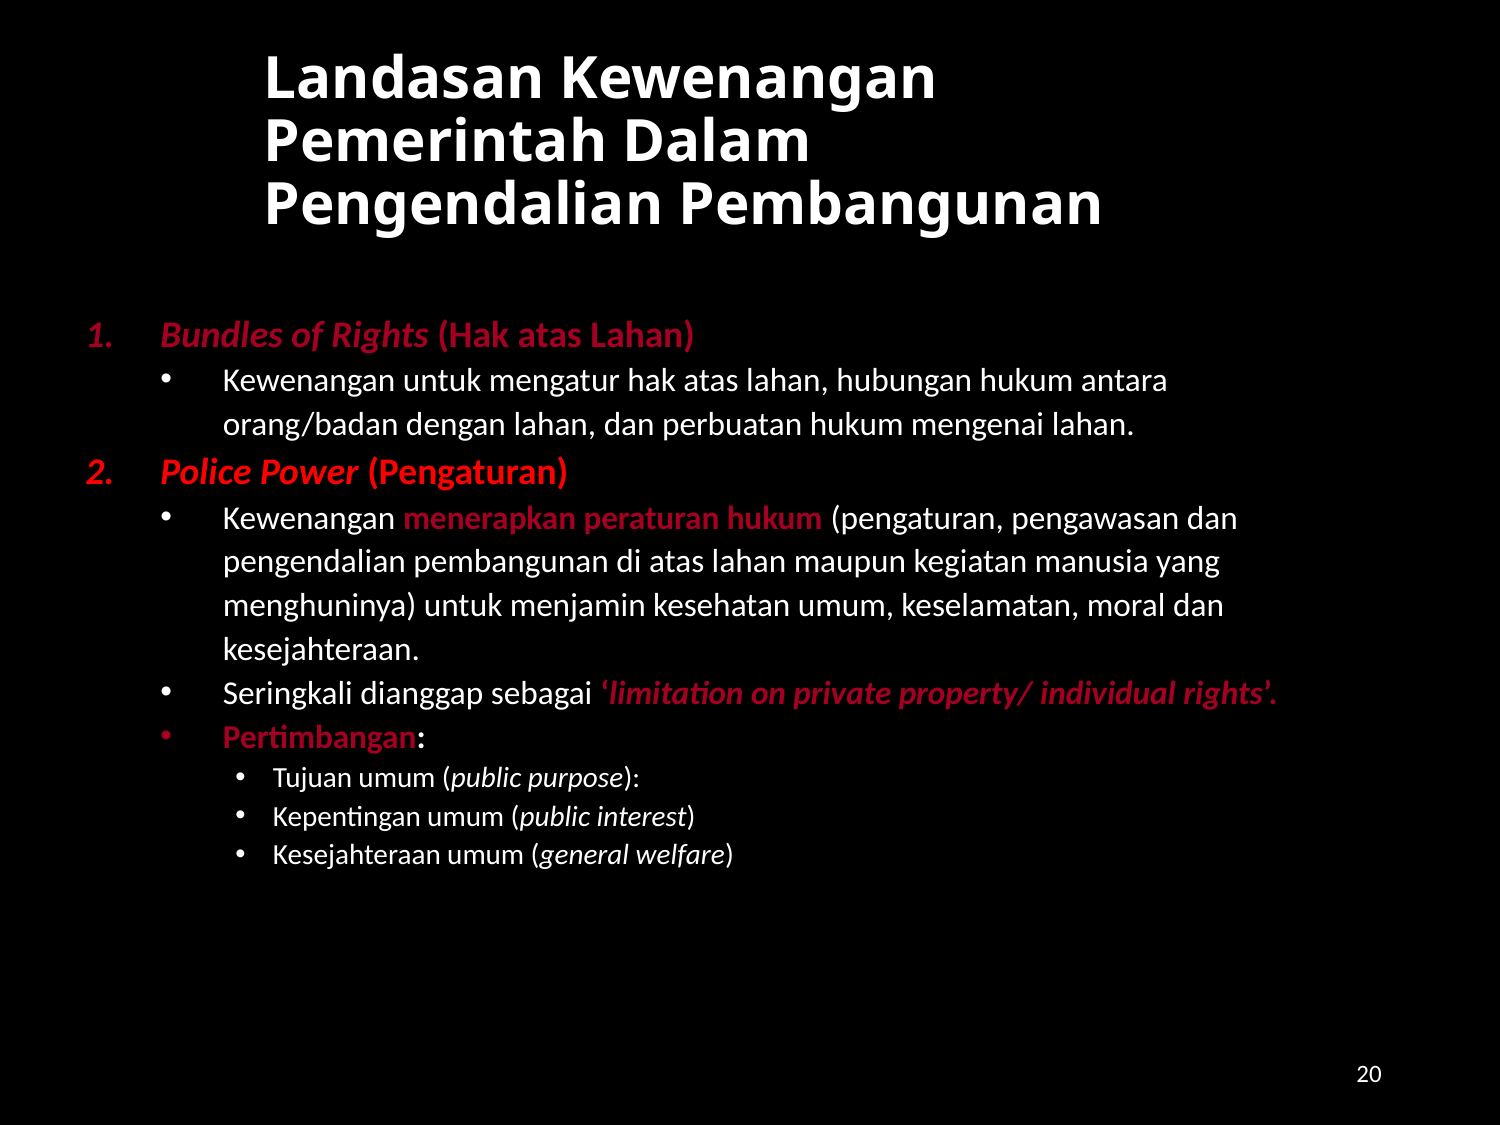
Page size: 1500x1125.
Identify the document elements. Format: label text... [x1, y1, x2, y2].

title Landasan Kewenangan Pemerintah Dalam Pengendalian Pembangunan [248, 61, 1198, 225]
slide_number 20 [1059, 1042, 1397, 1103]
list Bundles of Rights (Hak atas Lahan) Kewenangan untuk mengatur hak atas lahan, hubungan hukum antara orang/badan dengan lahan, dan perbuatan hukum mengenai lahan. Police Power (Pengaturan) Kewenangan menerapkan peraturan hukum (pengaturan, pengawasan dan pengendalian pembangunan di atas lahan maupun kegiatan manusia yang menghuninya) untuk menjamin kesehatan umum, keselamatan, moral dan kesejahteraan. Seringkali dianggap sebagai ‘limitation on private property/ individual rights’. Pertimbangan: Tujuan umum (public purpose): Kepentingan umum (public interest) Kesejahteraan umum (general welfare) [70, 297, 1352, 1067]
